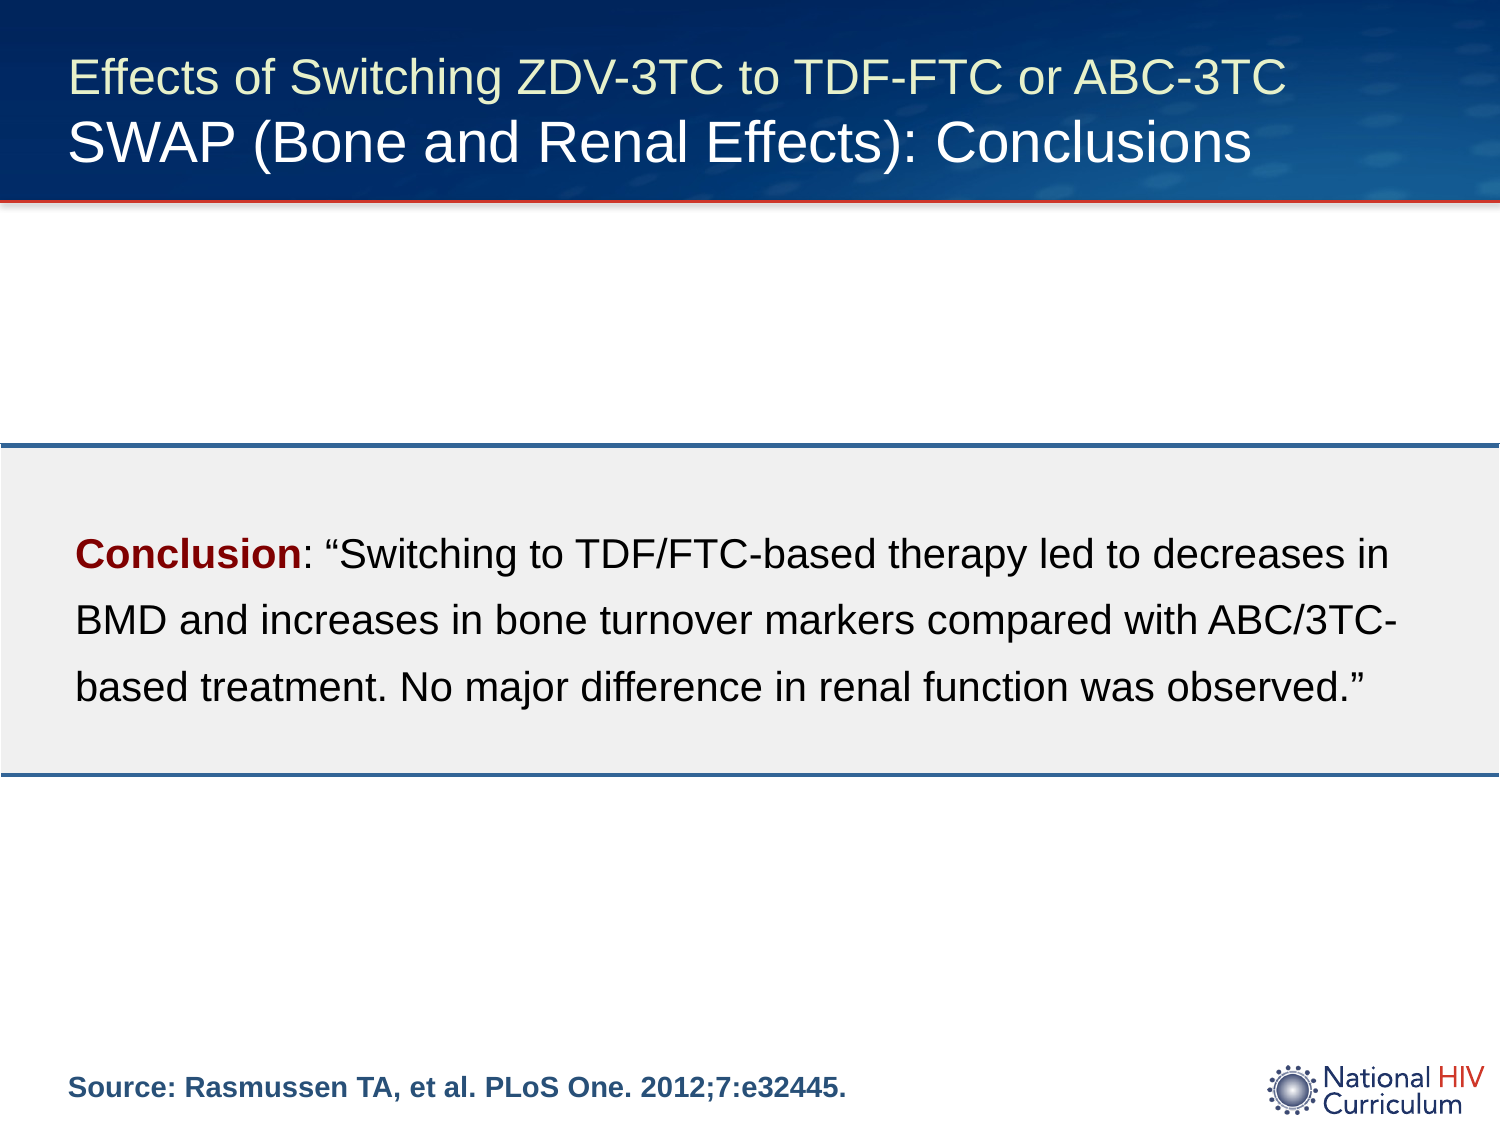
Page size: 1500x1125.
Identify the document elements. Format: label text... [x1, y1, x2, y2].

table_header Conclusion: “Switching to TDF/FTC-based therapy led to decreases in BMD and increases in bone turnover markers compared with ABC/3TC-based treatment. No major difference in renal function was observed.” [1, 448, 1499, 773]
picture [0, 0, 1500, 200]
picture [1267, 1065, 1318, 1115]
title Effects of Switching ZDV-3TC to TDF-FTC or ABC-3TC SWAP (Bone and Renal Effects): Conclusions [53, 19, 1447, 199]
list Source: Rasmussen TA, et al. PLoS One. 2012;7:e32445. [53, 1059, 1261, 1113]
